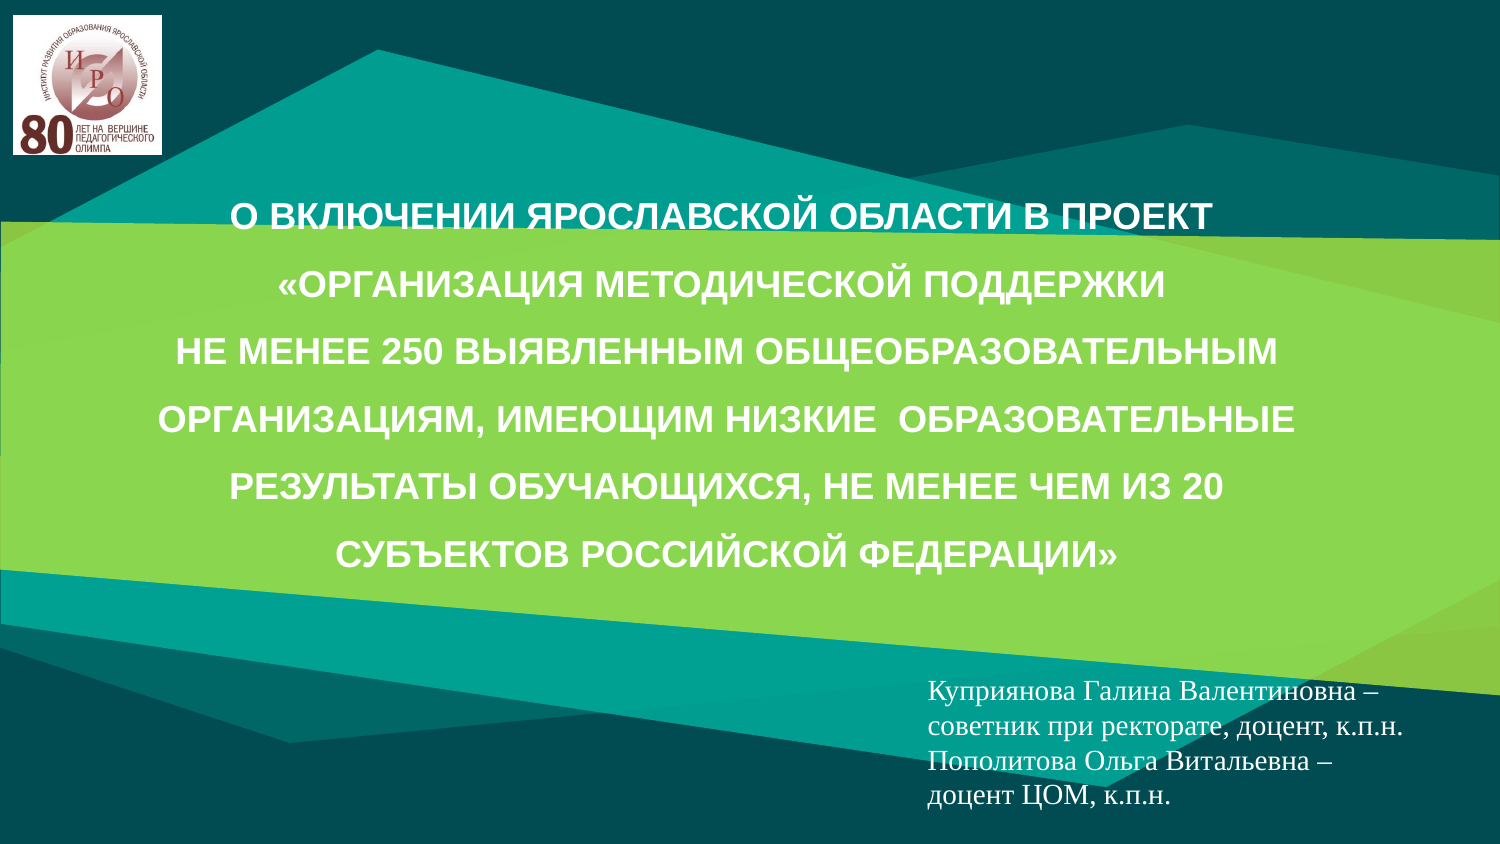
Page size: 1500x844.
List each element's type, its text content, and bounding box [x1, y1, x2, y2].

title О ВКЛЮЧЕНИИ ЯРОСЛАВСКОЙ ОБЛАСТИ В ПРОЕКТ «ОРГАНИЗАЦИЯ МЕТОДИЧЕСКОЙ ПОДДЕРЖКИ НЕ МЕНЕЕ 250 ВЫЯВЛЕННЫМ ОБЩЕОБРАЗОВАТЕЛЬНЫМ ОРГАНИЗАЦИЯМ, ИМЕЮЩИМ НИЗКИЕ ОБРАЗОВАТЕЛЬНЫЕ РЕЗУЛЬТАТЫ ОБУЧАЮЩИХСЯ, НЕ МЕНЕЕ ЧЕМ ИЗ 20 СУБЪЕКТОВ РОССИЙСКОЙ ФЕДЕРАЦИИ» [106, 154, 1348, 590]
text_box Куприянова Галина Валентиновна – советник при ректорате, доцент, к.п.н. Пополитова Ольга Витальевна – доцент ЦОМ, к.п.н. [912, 663, 1500, 819]
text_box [13, 15, 163, 156]
